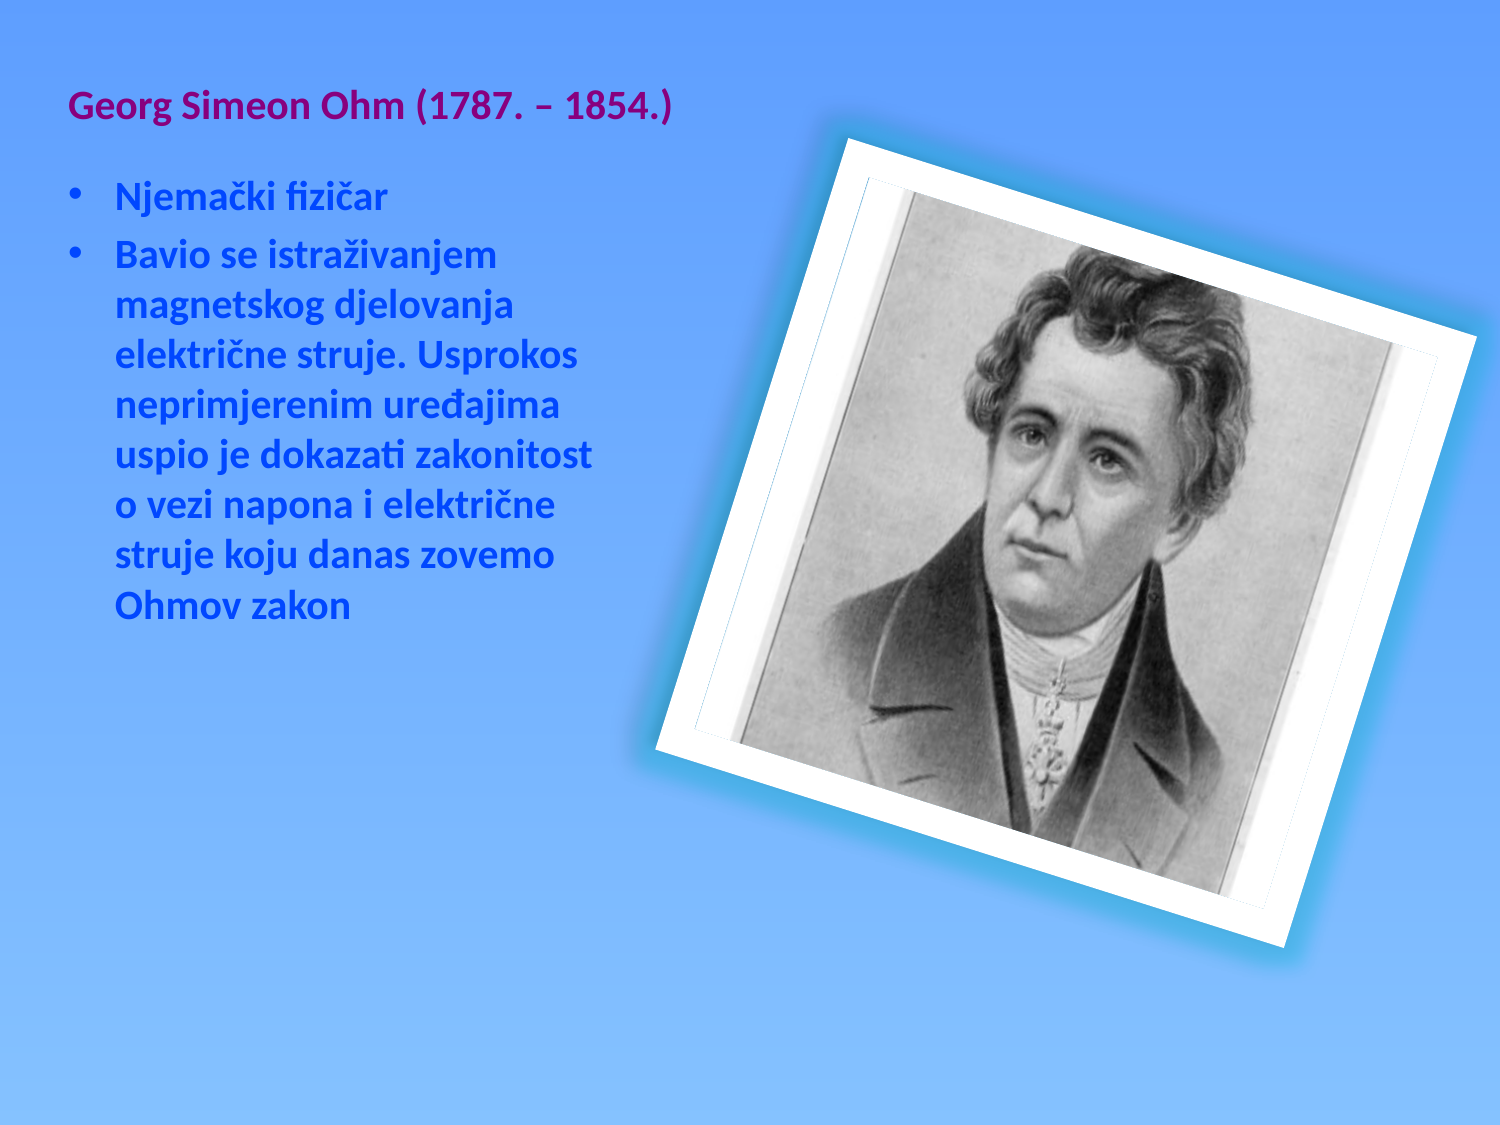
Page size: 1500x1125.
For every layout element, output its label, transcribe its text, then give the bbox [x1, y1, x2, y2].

picture [695, 178, 1437, 908]
list Njemački fizičar Bavio se istraživanjem magnetskog djelovanja električne struje. Usprokos neprimjerenim uređajima uspio je dokazati zakonitost o vezi napona i električne struje koju danas zovemo Ohmov zakon [53, 160, 621, 705]
title Georg Simeon Ohm (1787. – 1854.) [53, 42, 812, 136]
